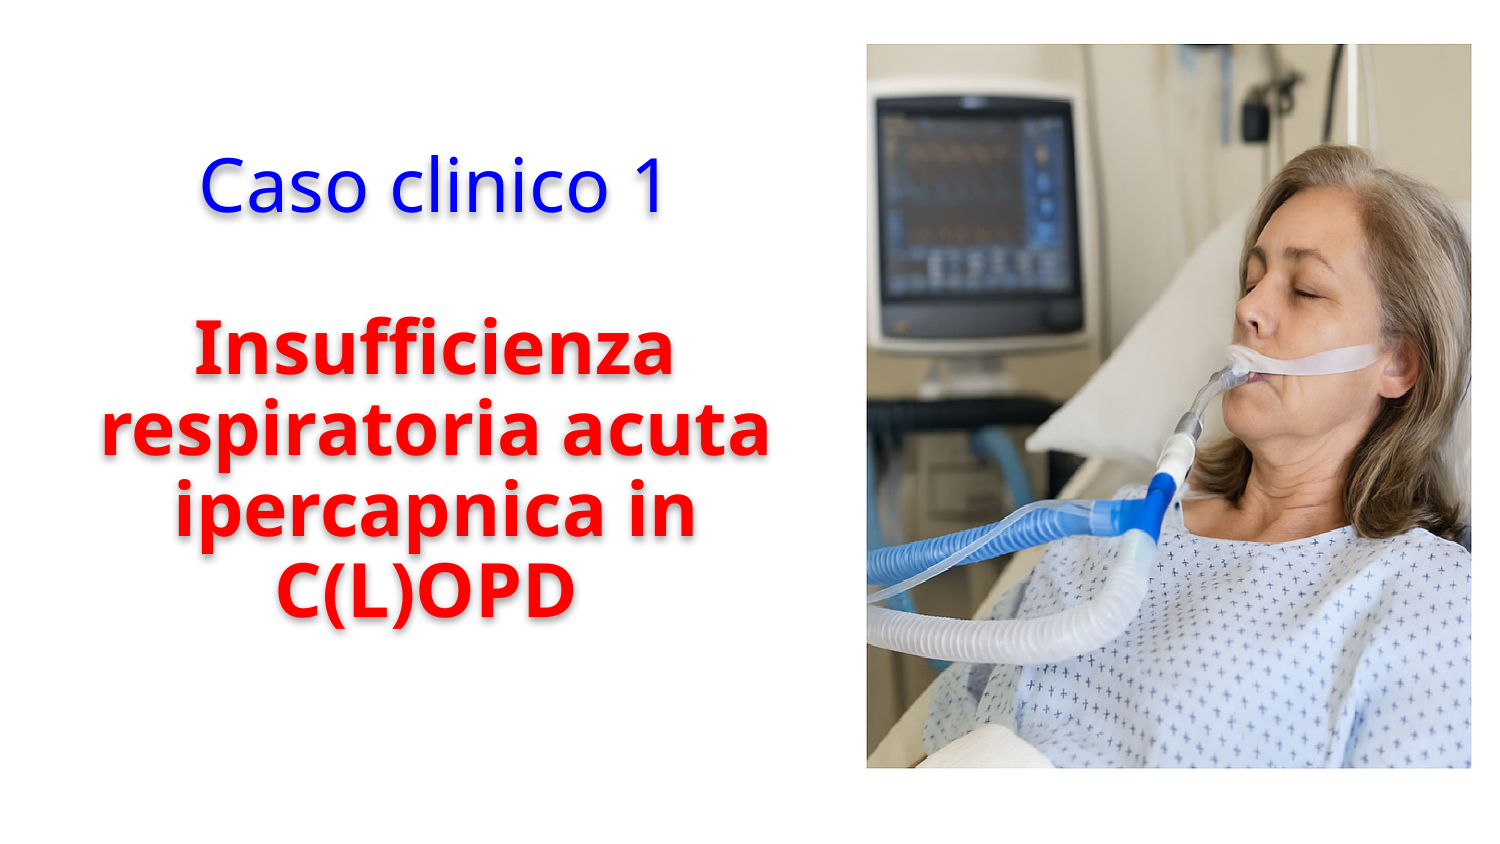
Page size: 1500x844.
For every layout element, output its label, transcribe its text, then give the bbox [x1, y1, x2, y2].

picture [833, 0, 1500, 826]
title Caso clinico 1 Insufficienza respiratoria acuta ipercapnica in C(L)OPD [52, 347, 820, 642]
